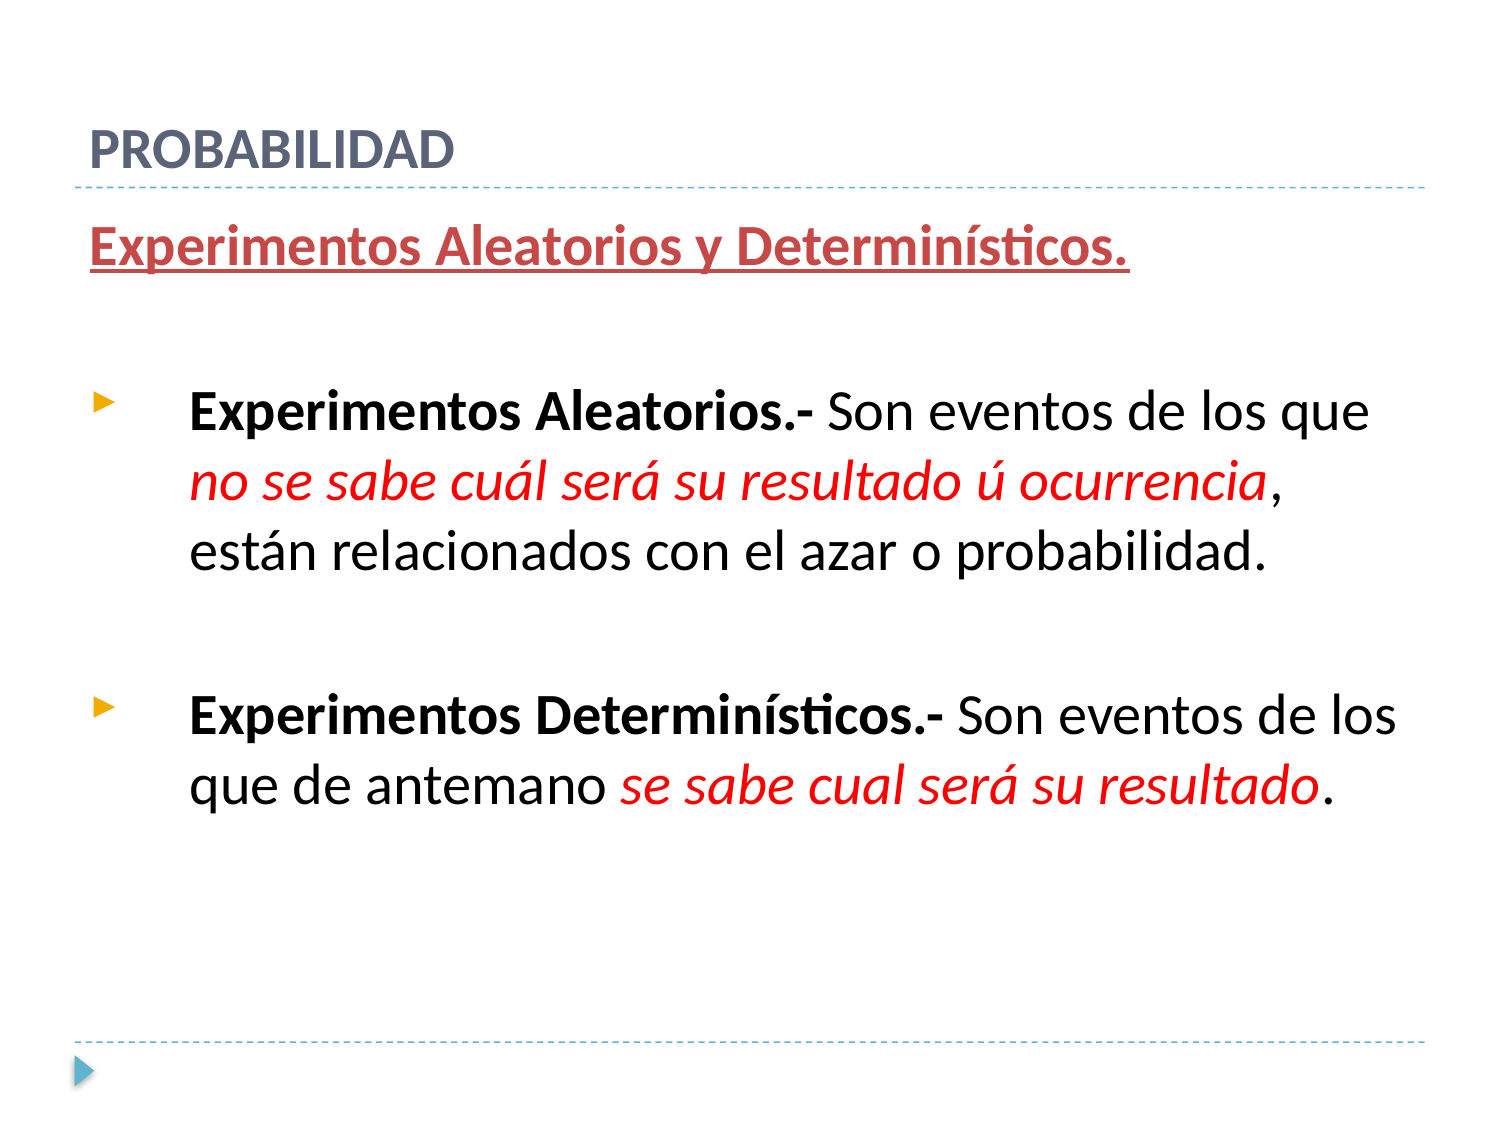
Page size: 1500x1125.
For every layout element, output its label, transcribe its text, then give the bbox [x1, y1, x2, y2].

title PROBABILIDAD [75, 24, 1425, 188]
list Experimentos Aleatorios y Determinísticos. Experimentos Aleatorios.- Son eventos de los que no se sabe cuál será su resultado ú ocurrencia, están relacionados con el azar o probabilidad. Experimentos Determinísticos.- Son eventos de los que de antemano se sabe cual será su resultado. [75, 200, 1425, 1010]
